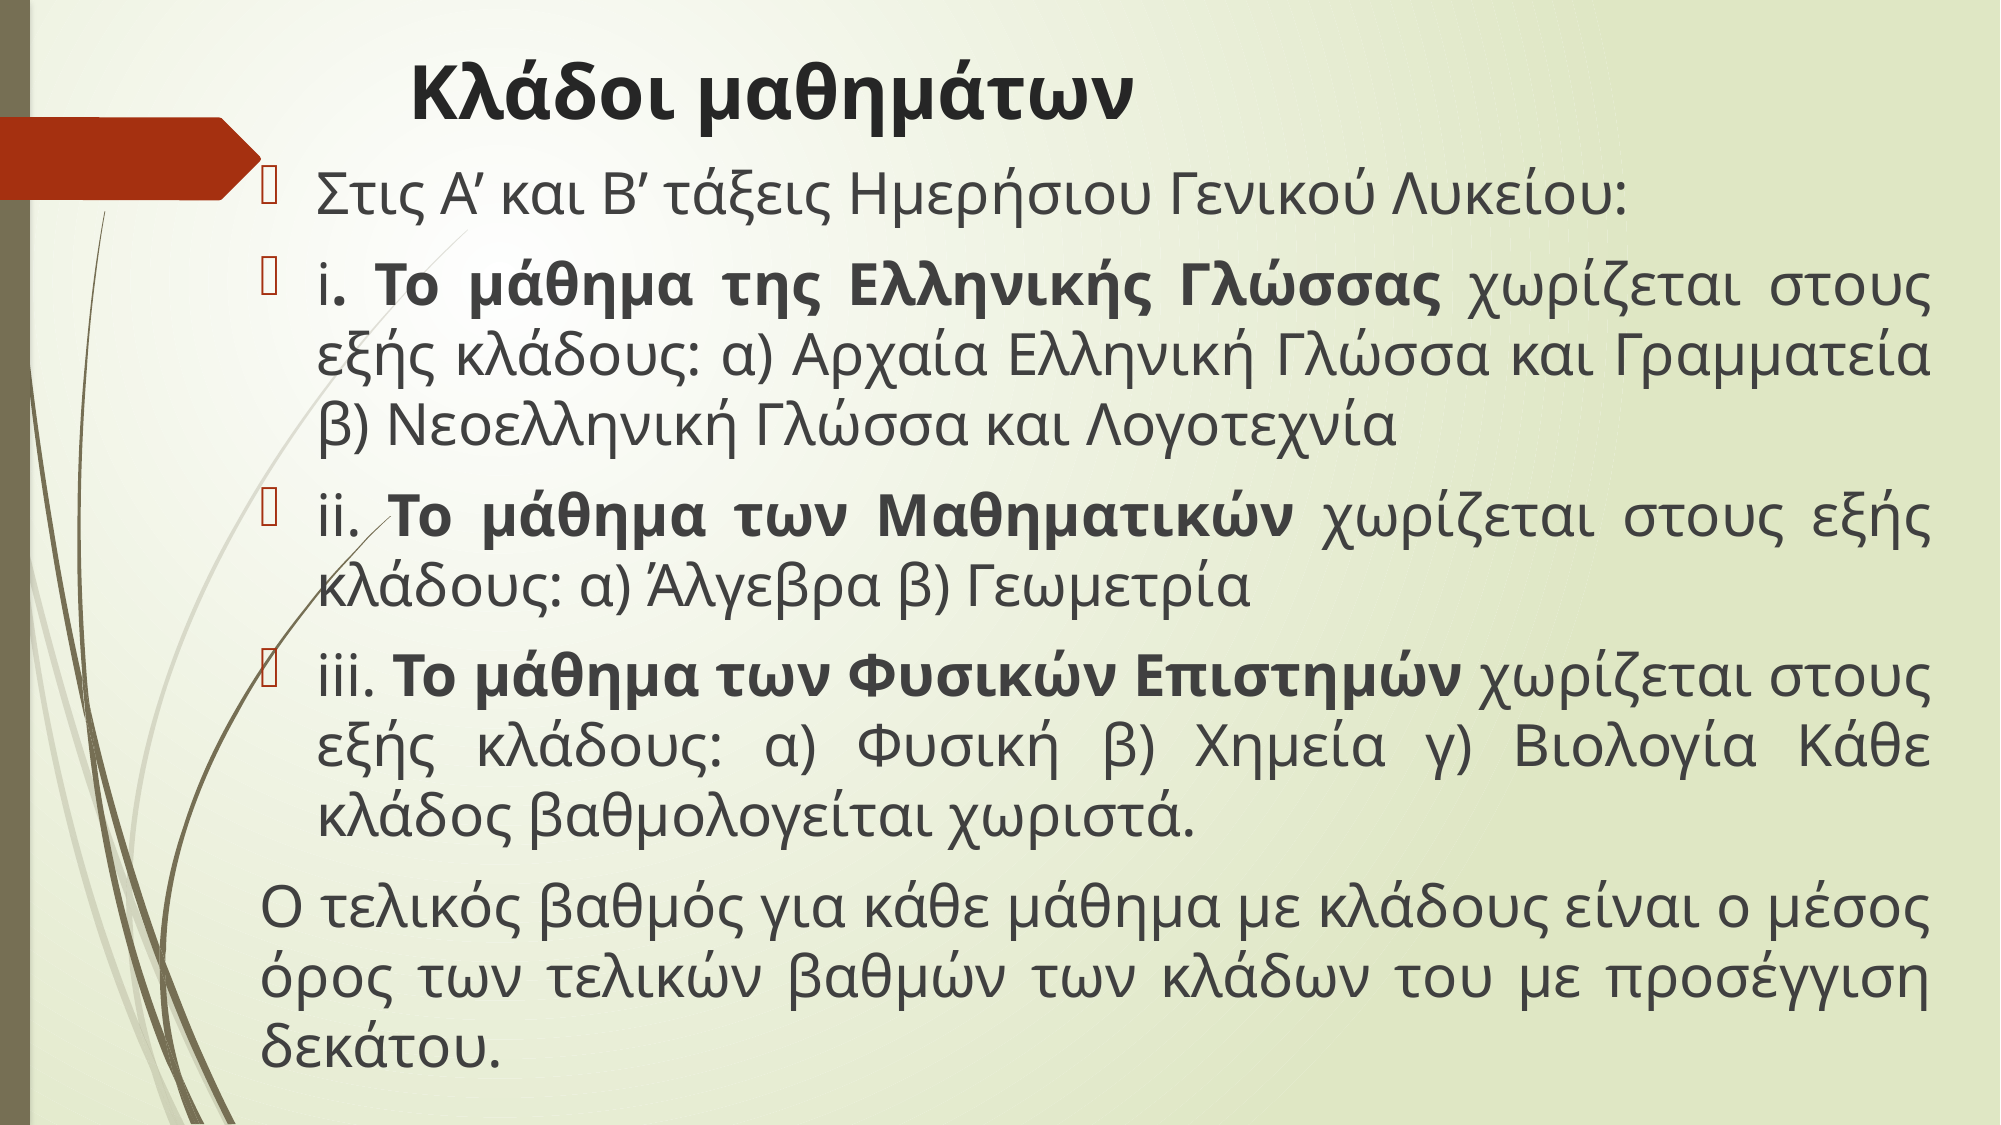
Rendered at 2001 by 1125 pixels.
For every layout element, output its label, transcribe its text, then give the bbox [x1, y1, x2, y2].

title Κλάδοι μαθημάτων [374, 36, 1837, 148]
list Στις Α’ και Β’ τάξεις Ημερήσιου Γενικού Λυκείου: i. To μάθημα της Ελληνικής Γλώσσας χωρίζεται στους εξής κλάδους: α) Αρχαία Ελληνική Γλώσσα και Γραμματεία β) Νεοελληνική Γλώσσα και Λογοτεχνία ii. To μάθημα των Μαθηματικών χωρίζεται στους εξής κλάδους: α) Άλγεβρα β) Γεωμετρία iii. To μάθημα των Φυσικών Επιστημών χωρίζεται στους εξής κλάδους: α) Φυσική β) Χημεία γ) Βιολογία Κάθε κλάδος βαθμολογείται χωριστά. Ο τελικός βαθμός για κάθε μάθημα με κλάδους είναι ο μέσος όρος των τελικών βαθμών των κλάδων του με προσέγγιση δεκάτου. [244, 148, 1948, 1110]
